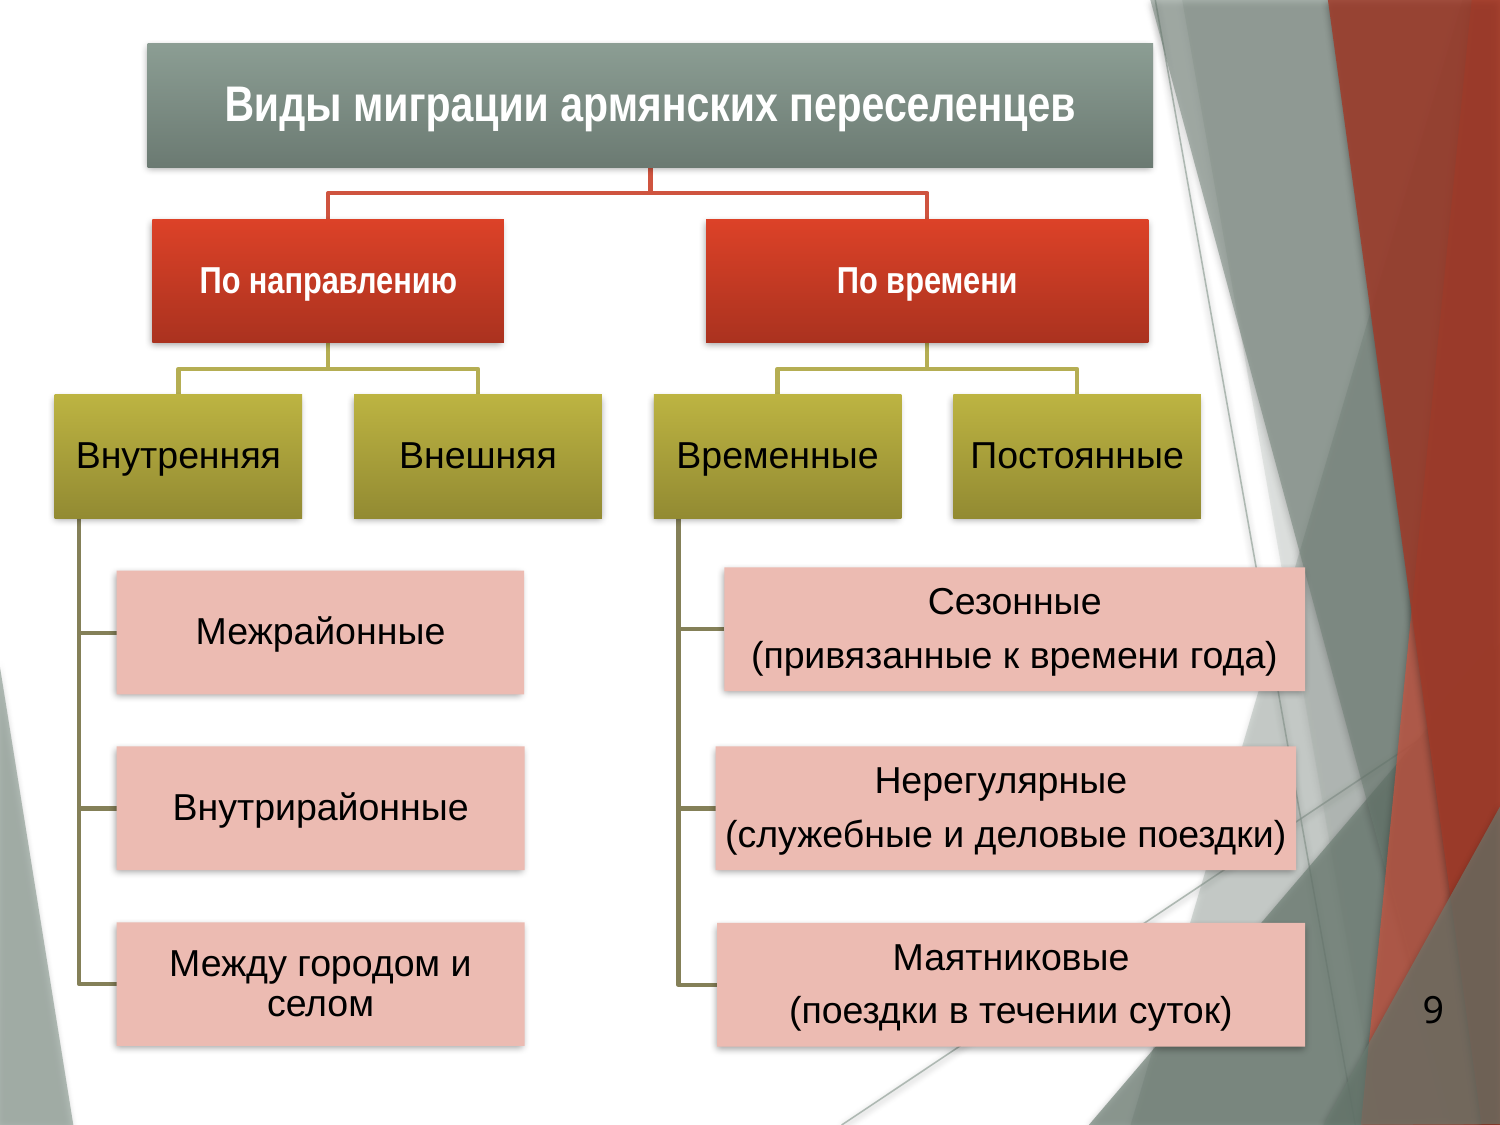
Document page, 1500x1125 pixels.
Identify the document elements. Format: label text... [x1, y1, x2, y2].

text_box 9 [1364, 964, 1459, 1060]
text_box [52, 42, 1306, 1047]
